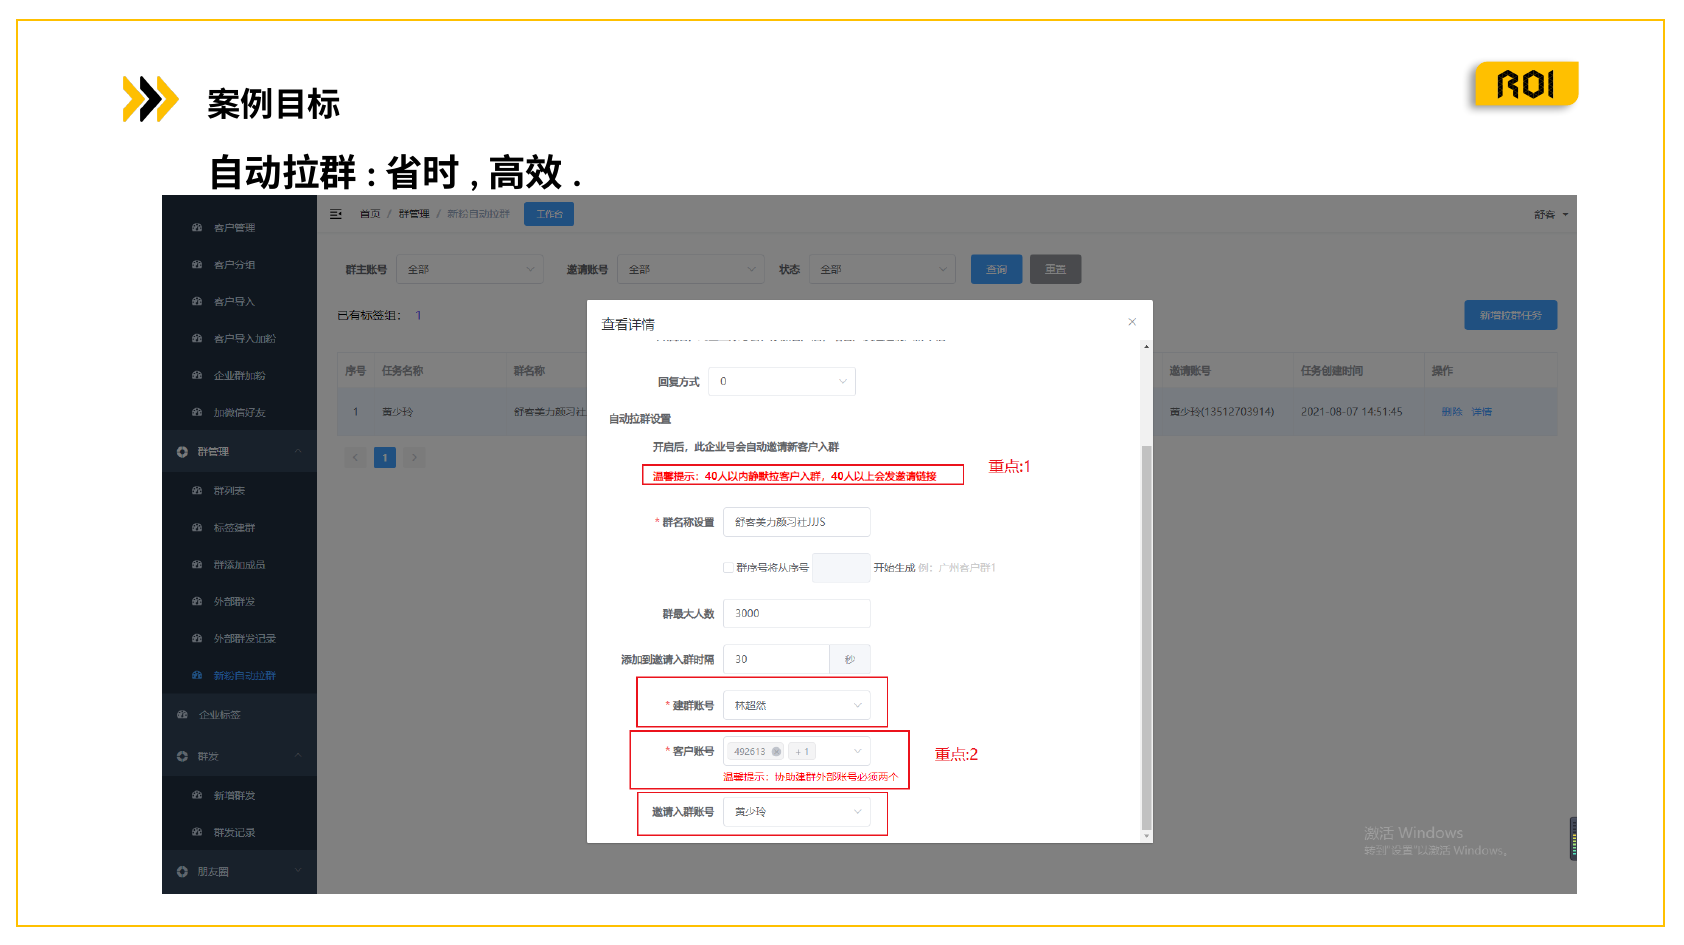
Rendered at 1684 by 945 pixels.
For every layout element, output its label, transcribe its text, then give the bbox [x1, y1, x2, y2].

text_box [123, 76, 180, 122]
text_box [16, 19, 1665, 927]
text_box 自动拉群:省时,高效. [192, 141, 763, 195]
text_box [1475, 61, 1579, 106]
picture [162, 195, 1577, 894]
